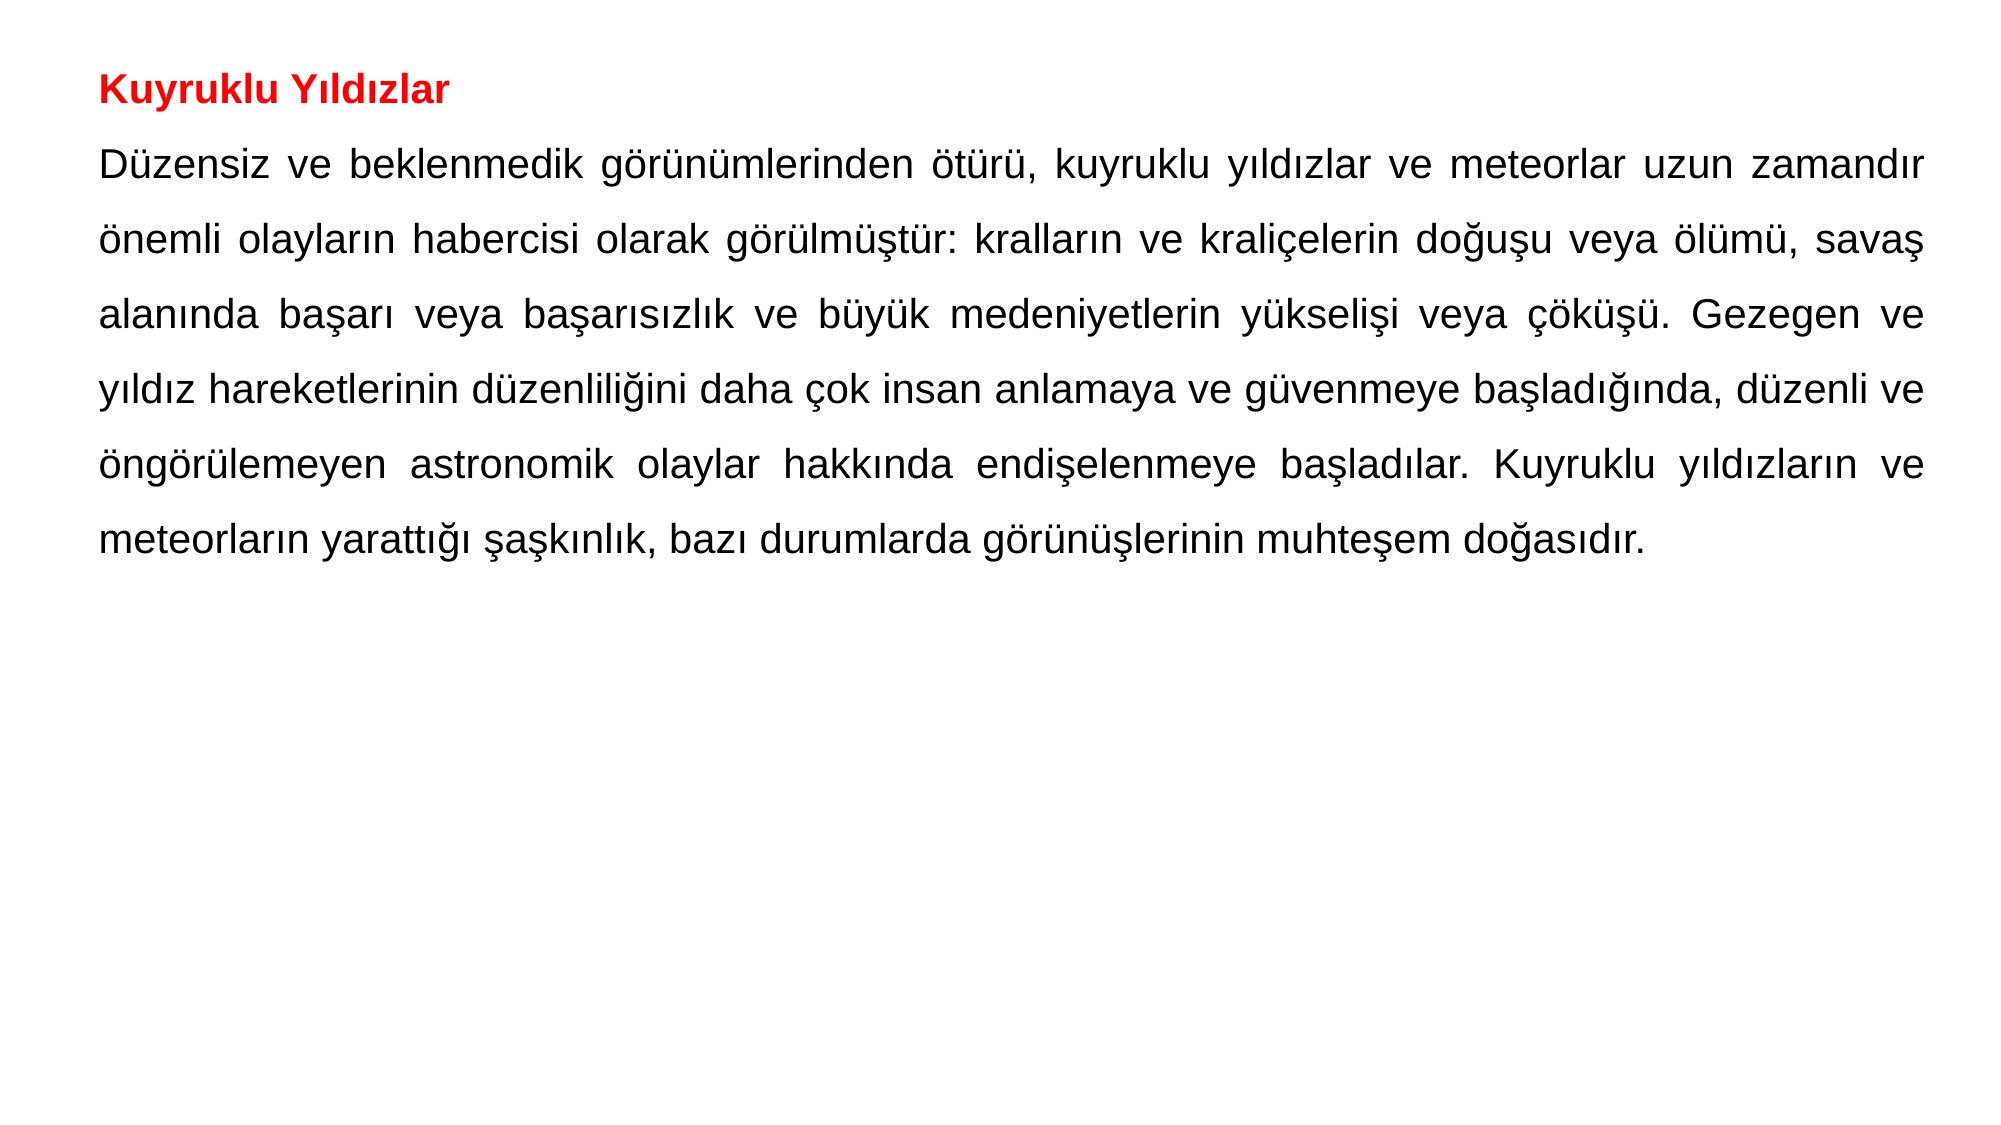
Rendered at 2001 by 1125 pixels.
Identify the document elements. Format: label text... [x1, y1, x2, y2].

text_box Kuyruklu Yıldızlar Düzensiz ve beklenmedik görünümlerinden ötürü, kuyruklu yıldızlar ve meteorlar uzun zamandır önemli olayların habercisi olarak görülmüştür: kralların ve kraliçelerin doğuşu veya ölümü, savaş alanında başarı veya başarısızlık ve büyük medeniyetlerin yükselişi veya çöküşü. Gezegen ve yıldız hareketlerinin düzenliliğini daha çok insan anlamaya ve güvenmeye başladığında, düzenli ve öngörülemeyen astronomik olaylar hakkında endişelenmeye başladılar. Kuyruklu yıldızların ve meteorların yarattığı şaşkınlık, bazı durumlarda görünüşlerinin muhteşem doğasıdır. [83, 29, 1941, 569]
